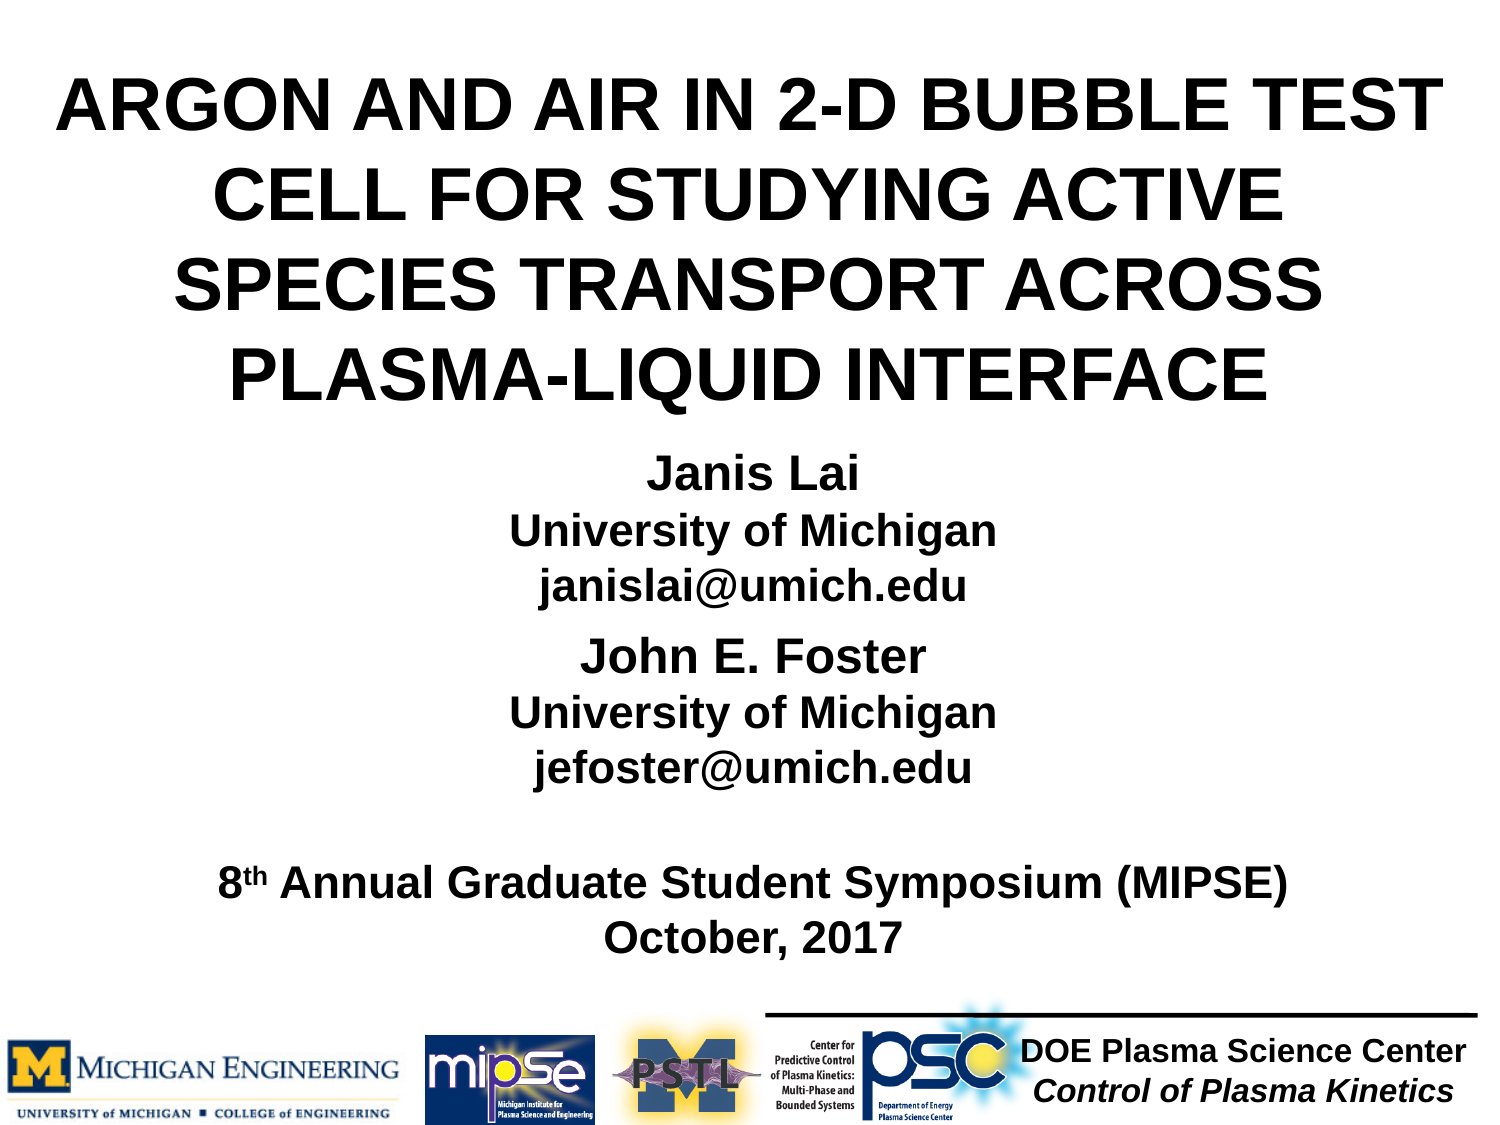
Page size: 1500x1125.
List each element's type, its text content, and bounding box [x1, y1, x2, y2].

text_box ARGON AND AIR IN 2-D BUBBLE TEST CELL FOR STUDYING ACTIVE SPECIES TRANSPORT ACROSS PLASMA-LIQUID INTERFACE [30, 48, 1469, 423]
picture [0, 1032, 406, 1125]
picture [609, 1012, 763, 1125]
picture [424, 1034, 596, 1125]
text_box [765, 994, 1491, 1123]
text_box Janis Lai University of Michigan janislai@umich.edu John E. Foster University of Michigan jefoster@umich.edu 8th Annual Graduate Student Symposium (MIPSE) October, 2017 [111, 433, 1396, 971]
